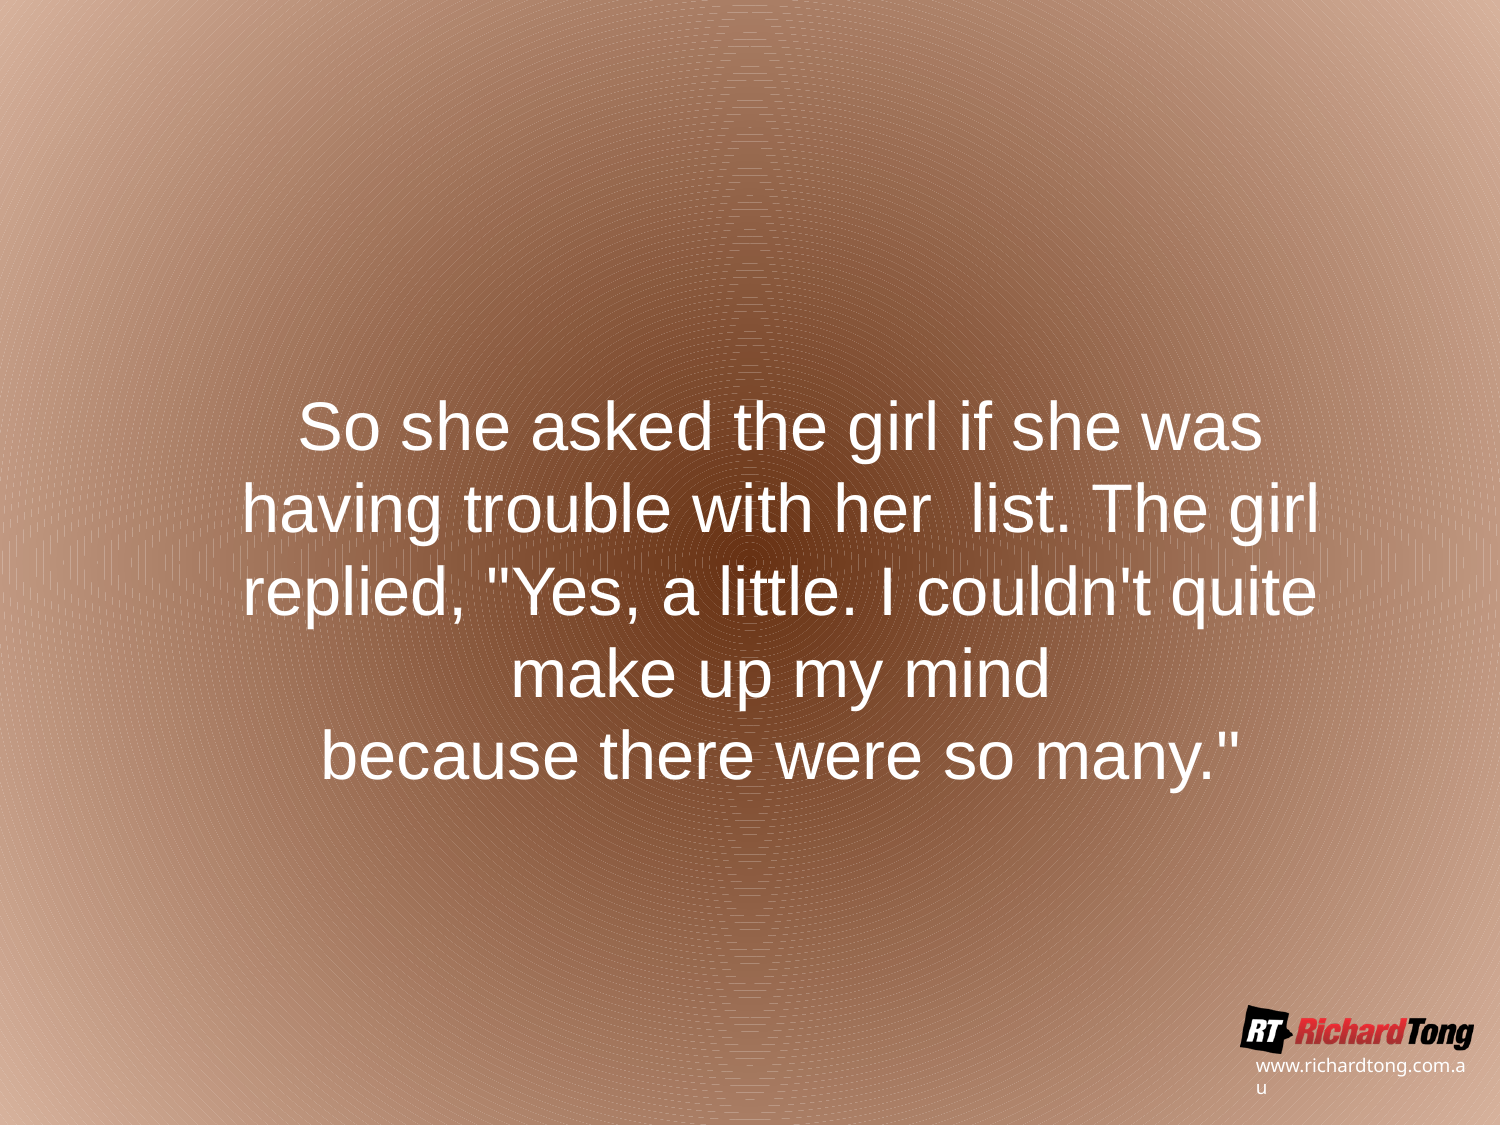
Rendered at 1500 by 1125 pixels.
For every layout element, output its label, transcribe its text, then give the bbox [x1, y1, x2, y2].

title So she asked the girl if she was having trouble with her list. The girl replied, "Yes, a little. I couldn't quite make up my mind because there were so many." [200, 362, 1363, 813]
picture [1240, 1005, 1474, 1054]
